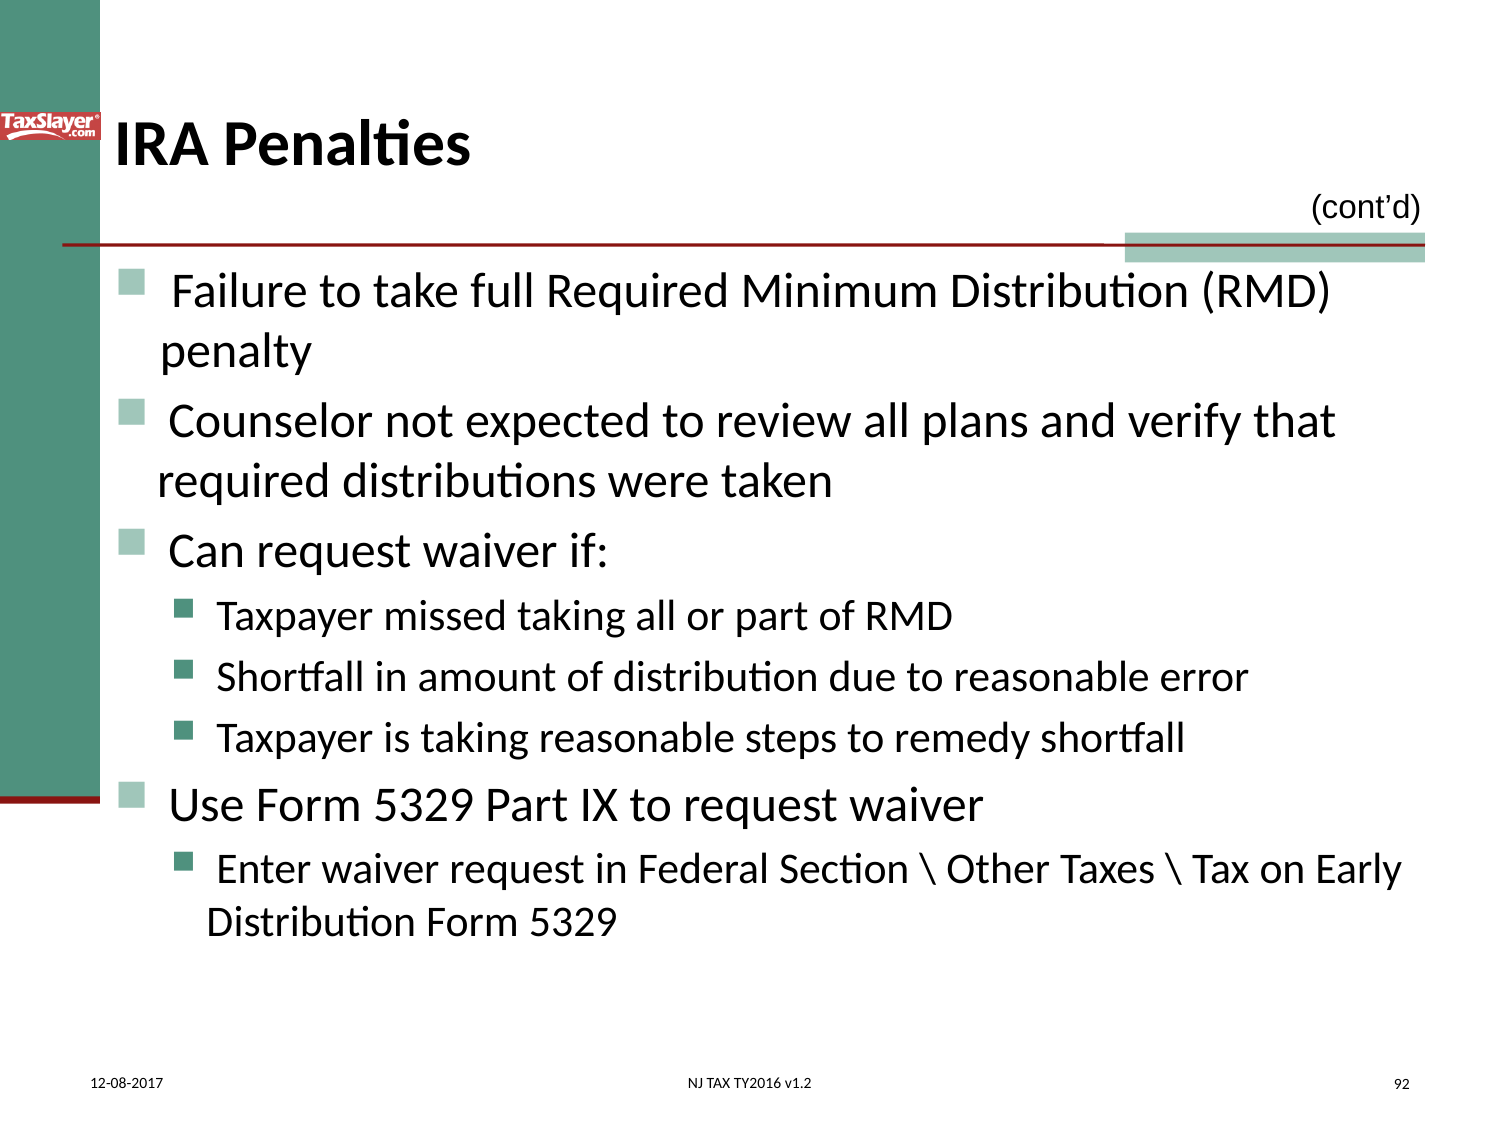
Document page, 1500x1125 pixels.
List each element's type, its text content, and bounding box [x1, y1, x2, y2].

title IRA Penalties [99, 45, 1425, 234]
picture [0, 112, 101, 140]
footer NJ TAX TY2016 v1.2 [496, 1050, 1004, 1100]
list Failure to take full Required Minimum Distribution (RMD) penalty Counselor not expected to review all plans and verify that required distributions were taken Can request waiver if: Taxpayer missed taking all or part of RMD Shortfall in amount of distribution due to reasonable error Taxpayer is taking reasonable steps to remedy shortfall Use Form 5329 Part IX to request waiver Enter waiver request in Federal Section \ Other Taxes \ Tax on Early Distribution Form 5329 [99, 249, 1463, 1068]
slide_number 92 [1112, 1049, 1426, 1101]
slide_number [74, 1049, 401, 1100]
text_box (cont’d) [1295, 177, 1437, 233]
